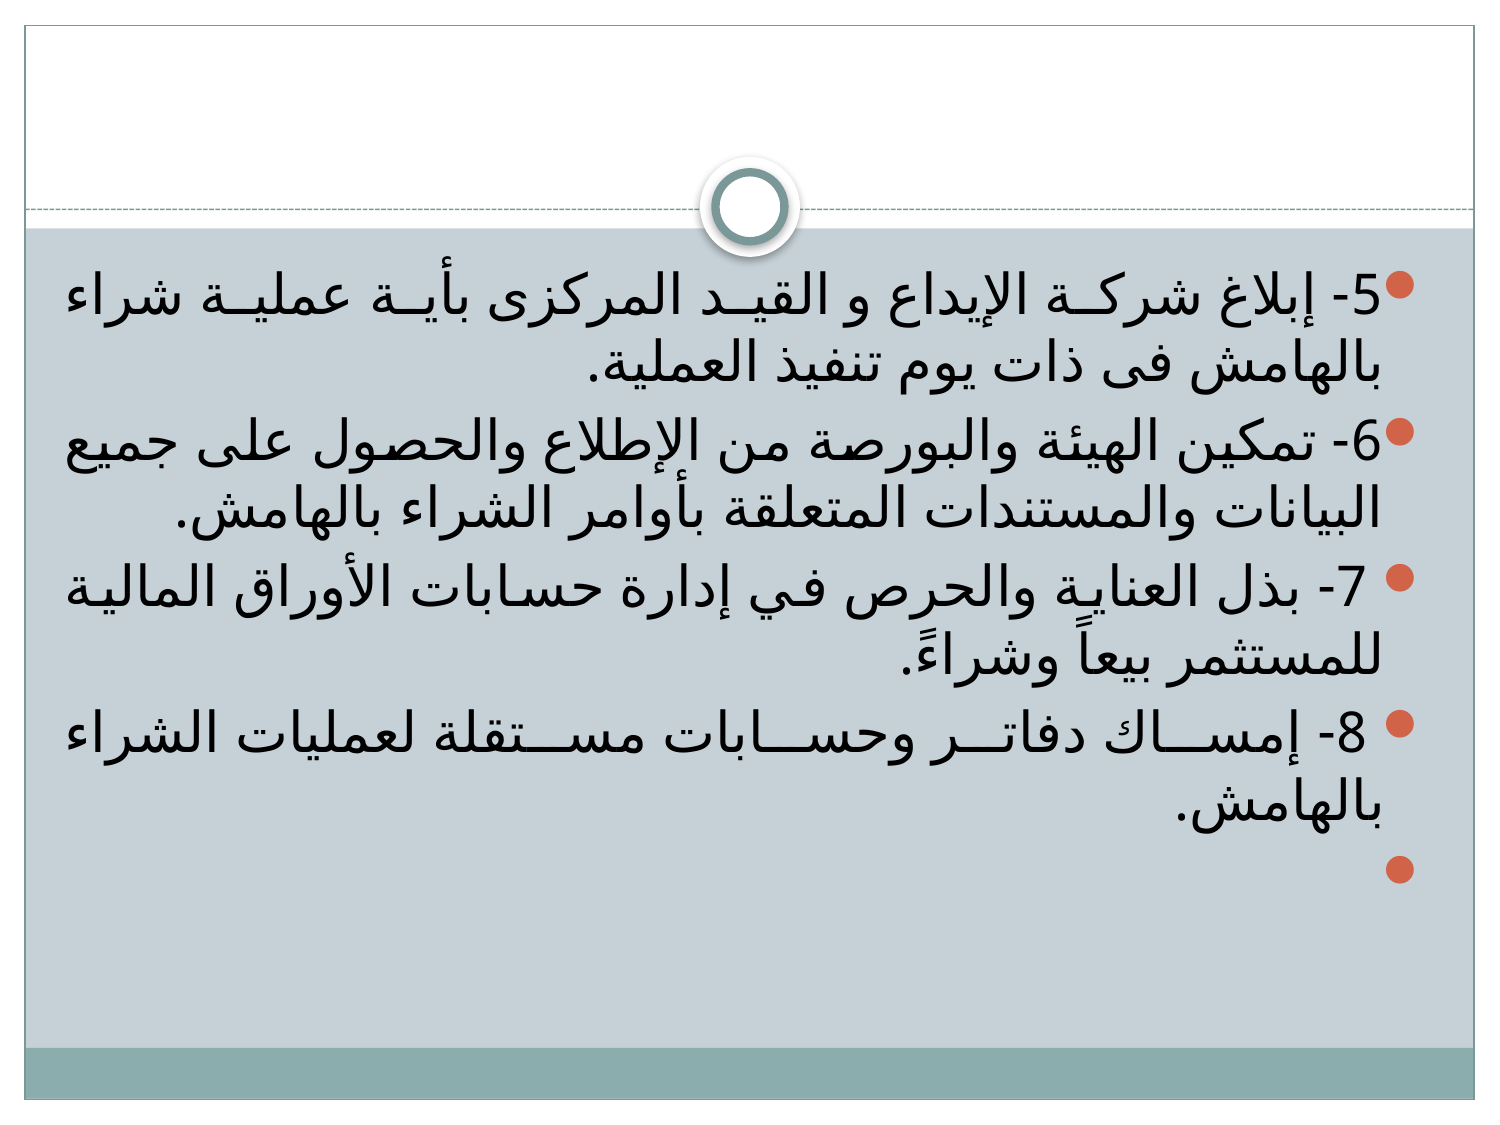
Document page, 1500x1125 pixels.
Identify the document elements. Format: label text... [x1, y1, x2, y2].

list 5- إبلاغ شركة الإيداع و القيد المركزى بأية عملية شراء بالهامش فى ذات يوم تنفيذ العملية. 6- تمكين الهيئة والبورصة من الإطلاع والحصول على جميع البيانات والمستندات المتعلقة بأوامر الشراء بالهامش. 7- بذل العناية والحرص في إدارة حسابات الأوراق المالية للمستثمر بيعاً وشراءً. 8- إمساك دفاتر وحسابات مستقلة لعمليات الشراء بالهامش. [49, 250, 1445, 1001]
